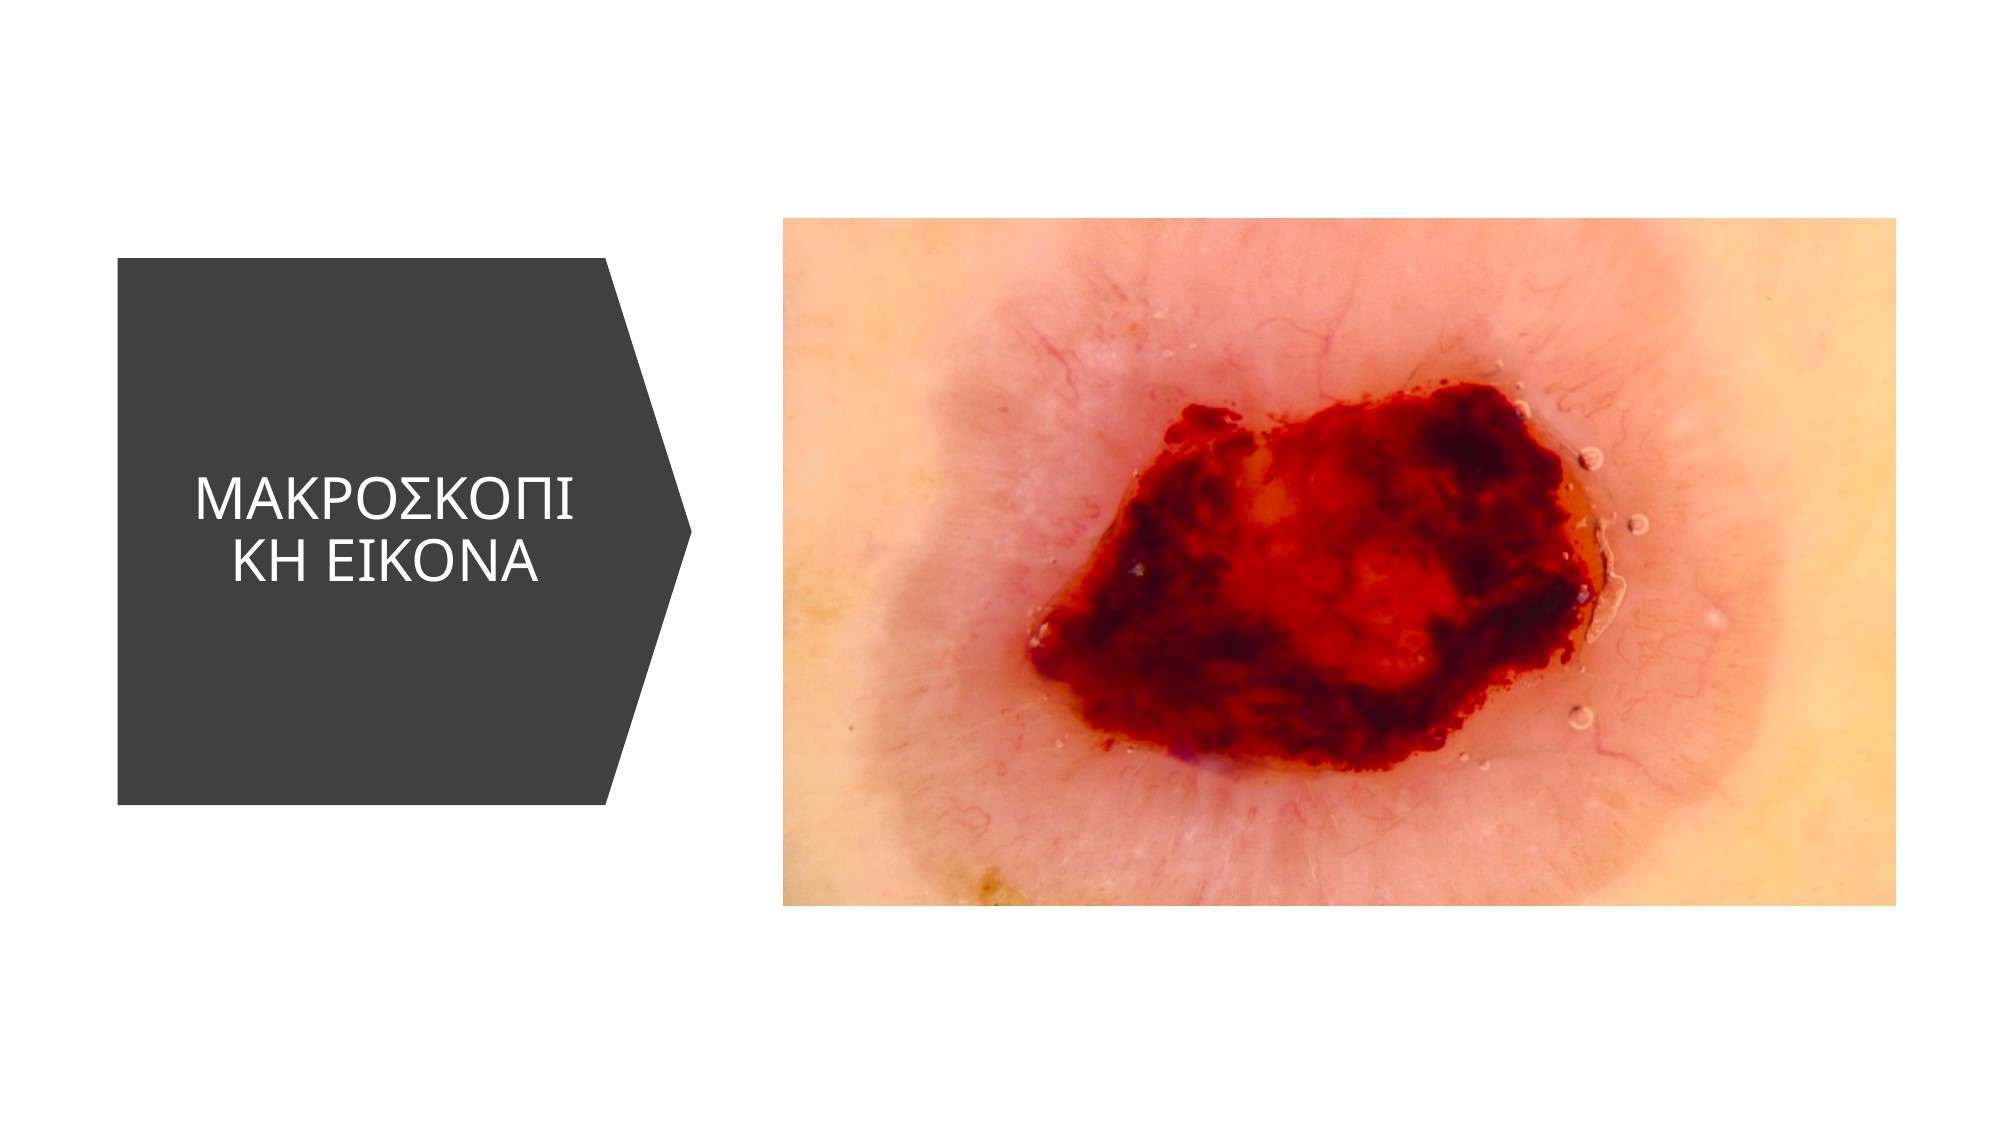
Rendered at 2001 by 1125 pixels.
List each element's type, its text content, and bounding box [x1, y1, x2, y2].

text_box [116, 257, 693, 807]
title ΜΑΚΡΟΣΚΟΠΙΚΗ ΕΙΚΟΝΑ [168, 322, 601, 741]
picture [783, 218, 1896, 906]
